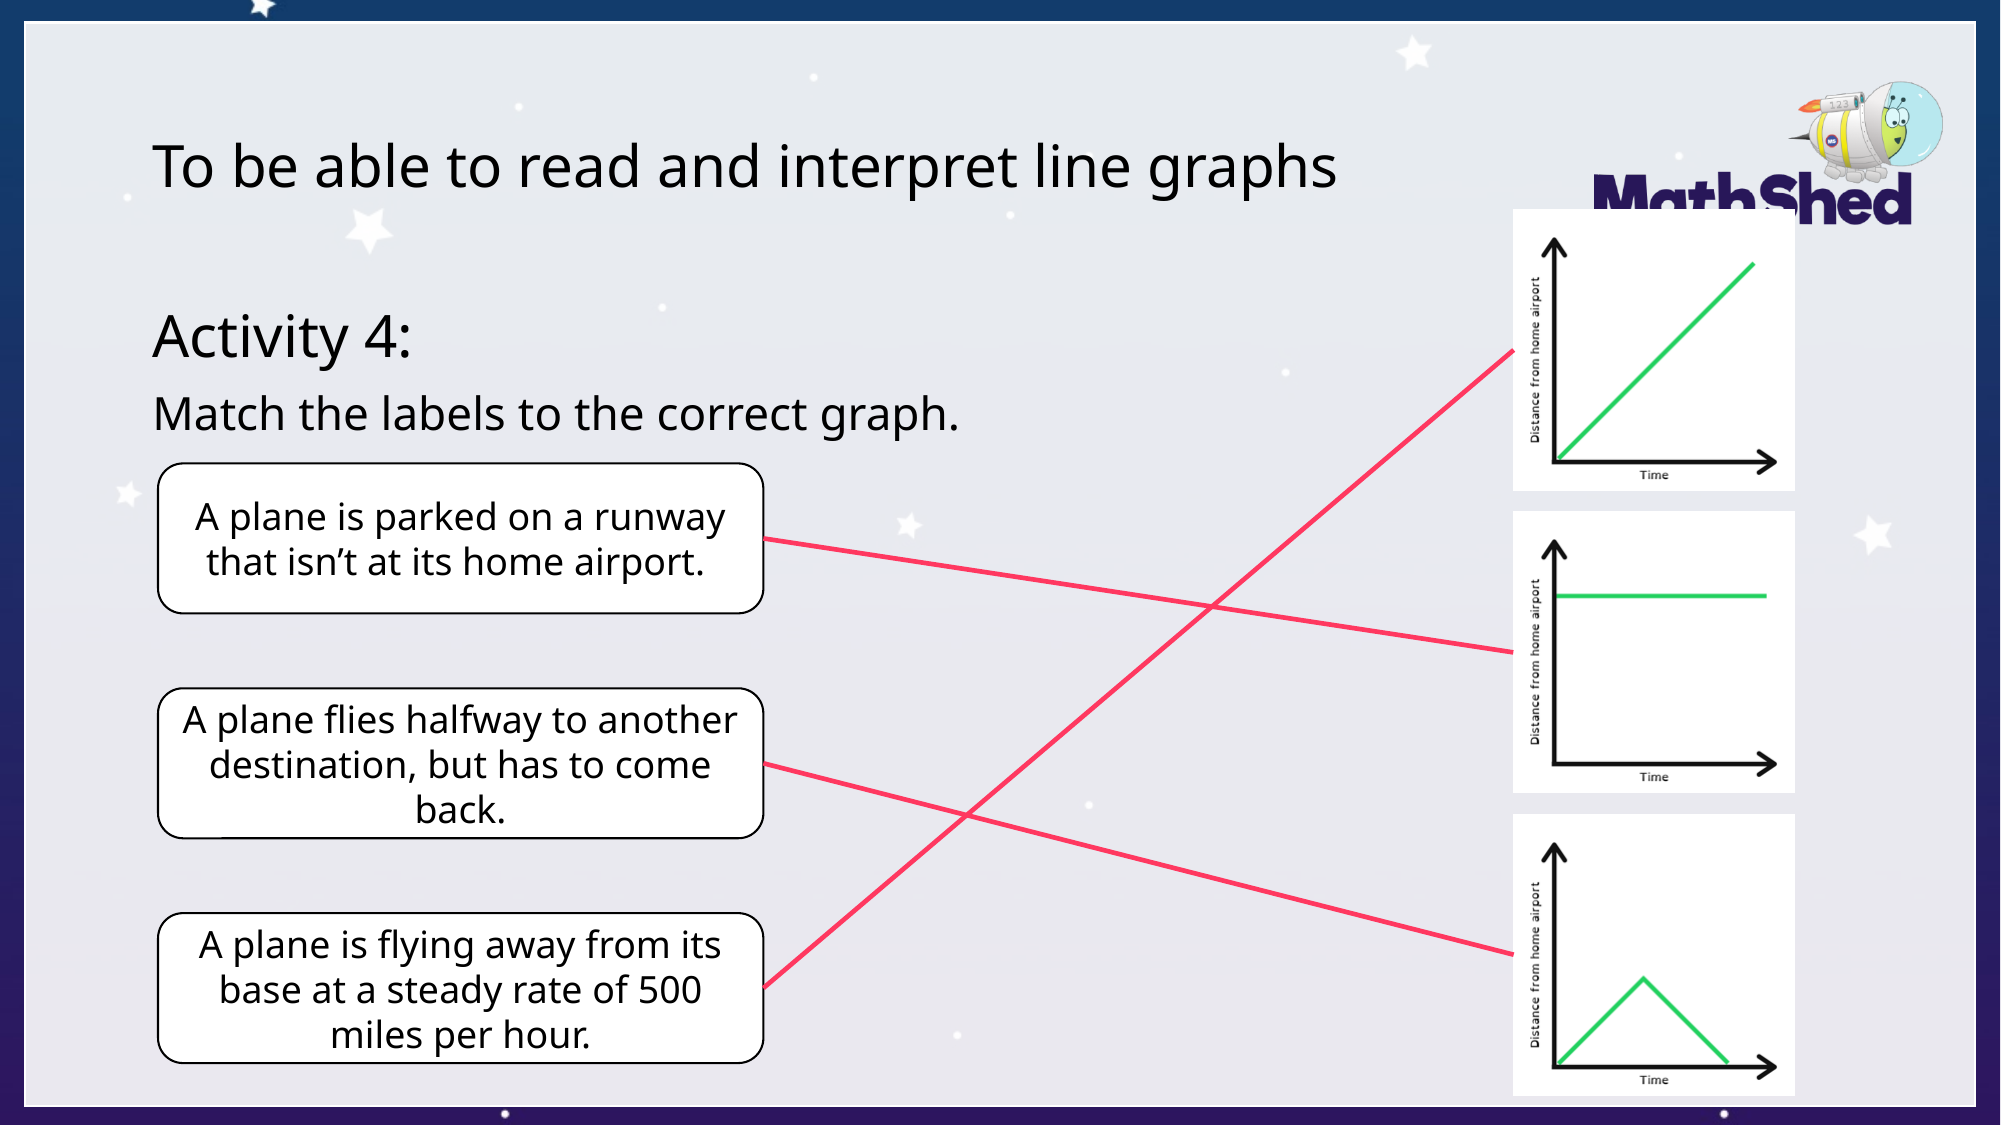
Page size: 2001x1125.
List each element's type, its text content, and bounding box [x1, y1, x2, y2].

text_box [763, 349, 1514, 989]
text_box A plane is flying away from its base at a steady rate of 500 miles per hour. [156, 912, 765, 1065]
list Activity 4: Match the labels to the correct graph. [137, 299, 1513, 1014]
title To be able to read and interpret line graphs [137, 59, 1578, 278]
picture [0, 0, 2001, 1125]
text_box A plane flies halfway to another destination, but has to come back. [156, 687, 763, 840]
text_box A plane is parked on a runway that isn’t at its home airport. [156, 462, 763, 615]
list Activity 4: Match the labels to the correct graph. [1514, 299, 1910, 1014]
